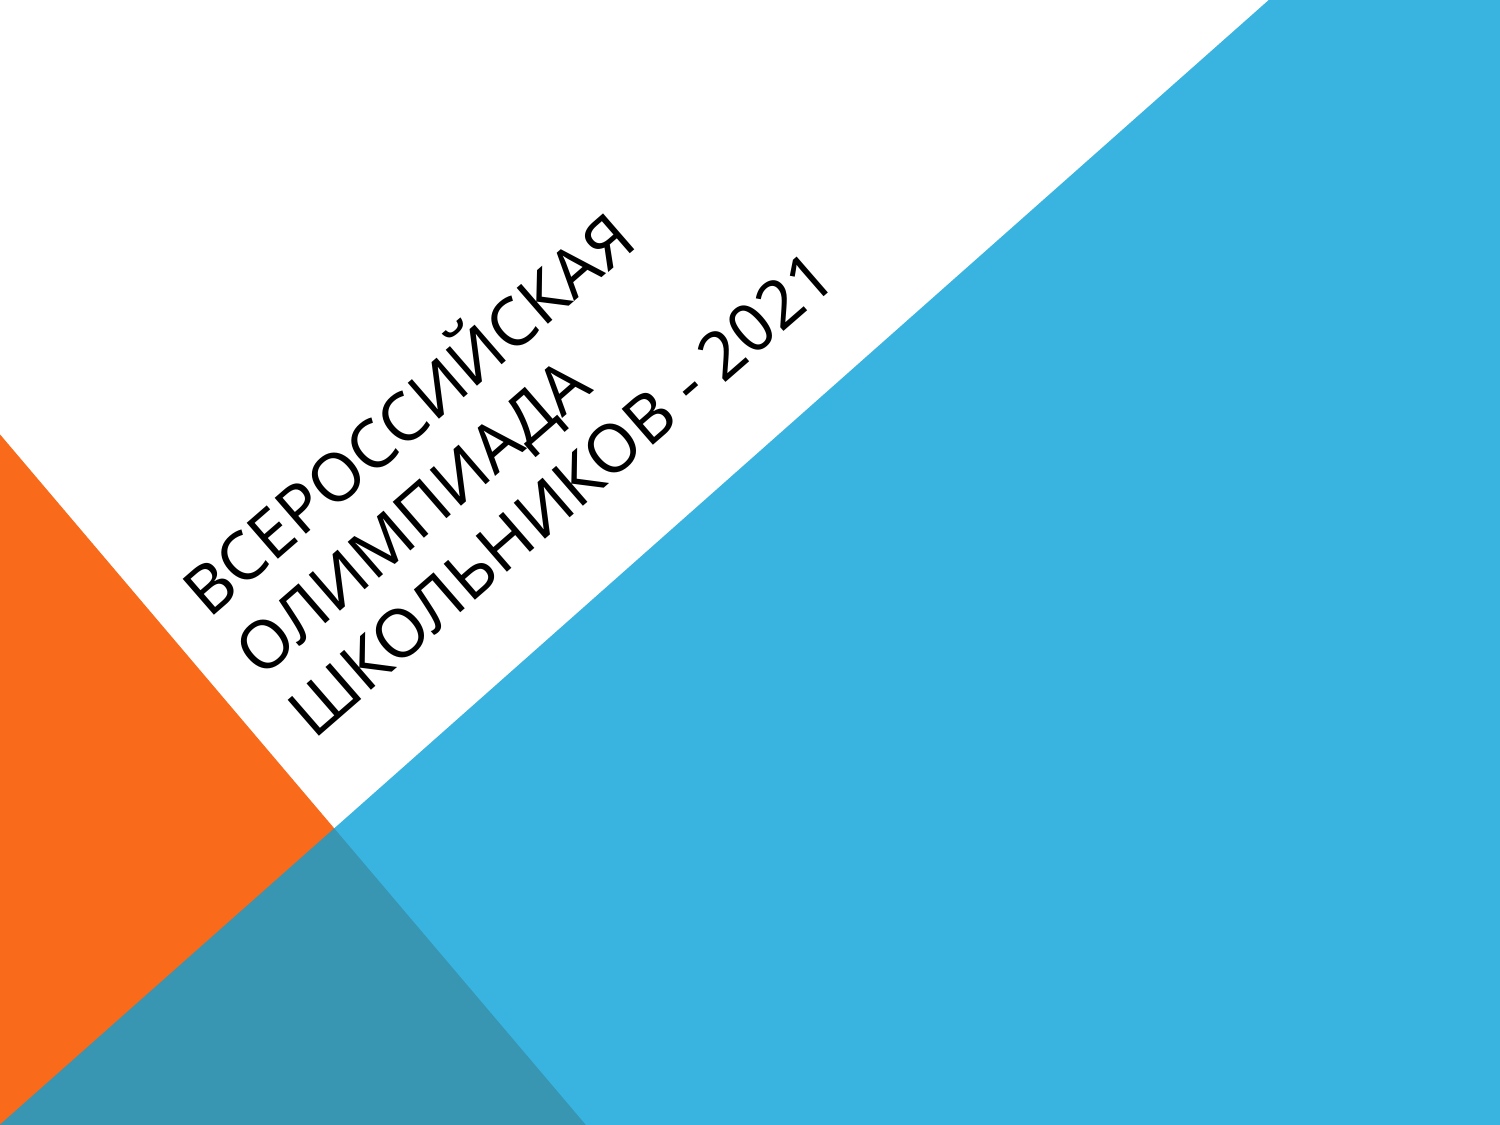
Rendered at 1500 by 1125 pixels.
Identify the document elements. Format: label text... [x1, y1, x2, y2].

title Всероссийская олимпиада школьников - 2021 [182, 4, 1012, 762]
